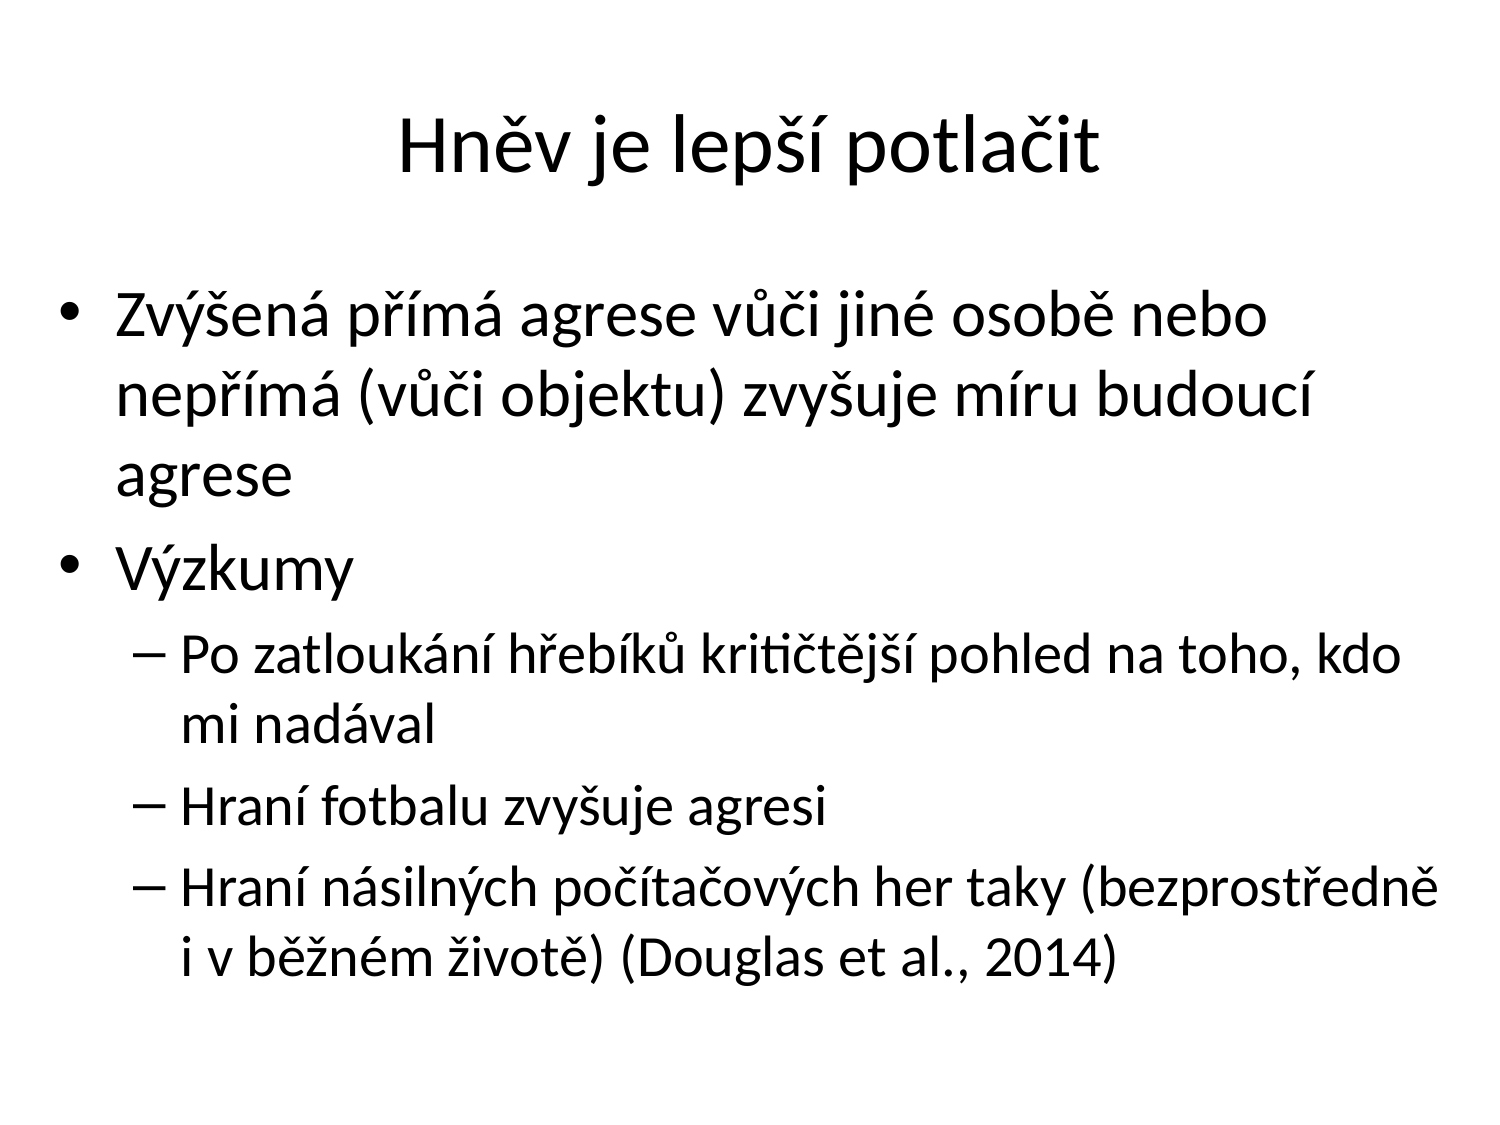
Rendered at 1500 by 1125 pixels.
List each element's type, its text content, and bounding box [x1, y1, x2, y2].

list Zvýšená přímá agrese vůči jiné osobě nebo nepřímá (vůči objektu) zvyšuje míru budoucí agrese Výzkumy Po zatloukání hřebíků kritičtější pohled na toho, kdo mi nadával Hraní fotbalu zvyšuje agresi Hraní násilných počítačových her taky (bezprostředně i v běžném životě) (Douglas et al., 2014) [43, 262, 1459, 1005]
title Hněv je lepší potlačit [75, 45, 1425, 233]
